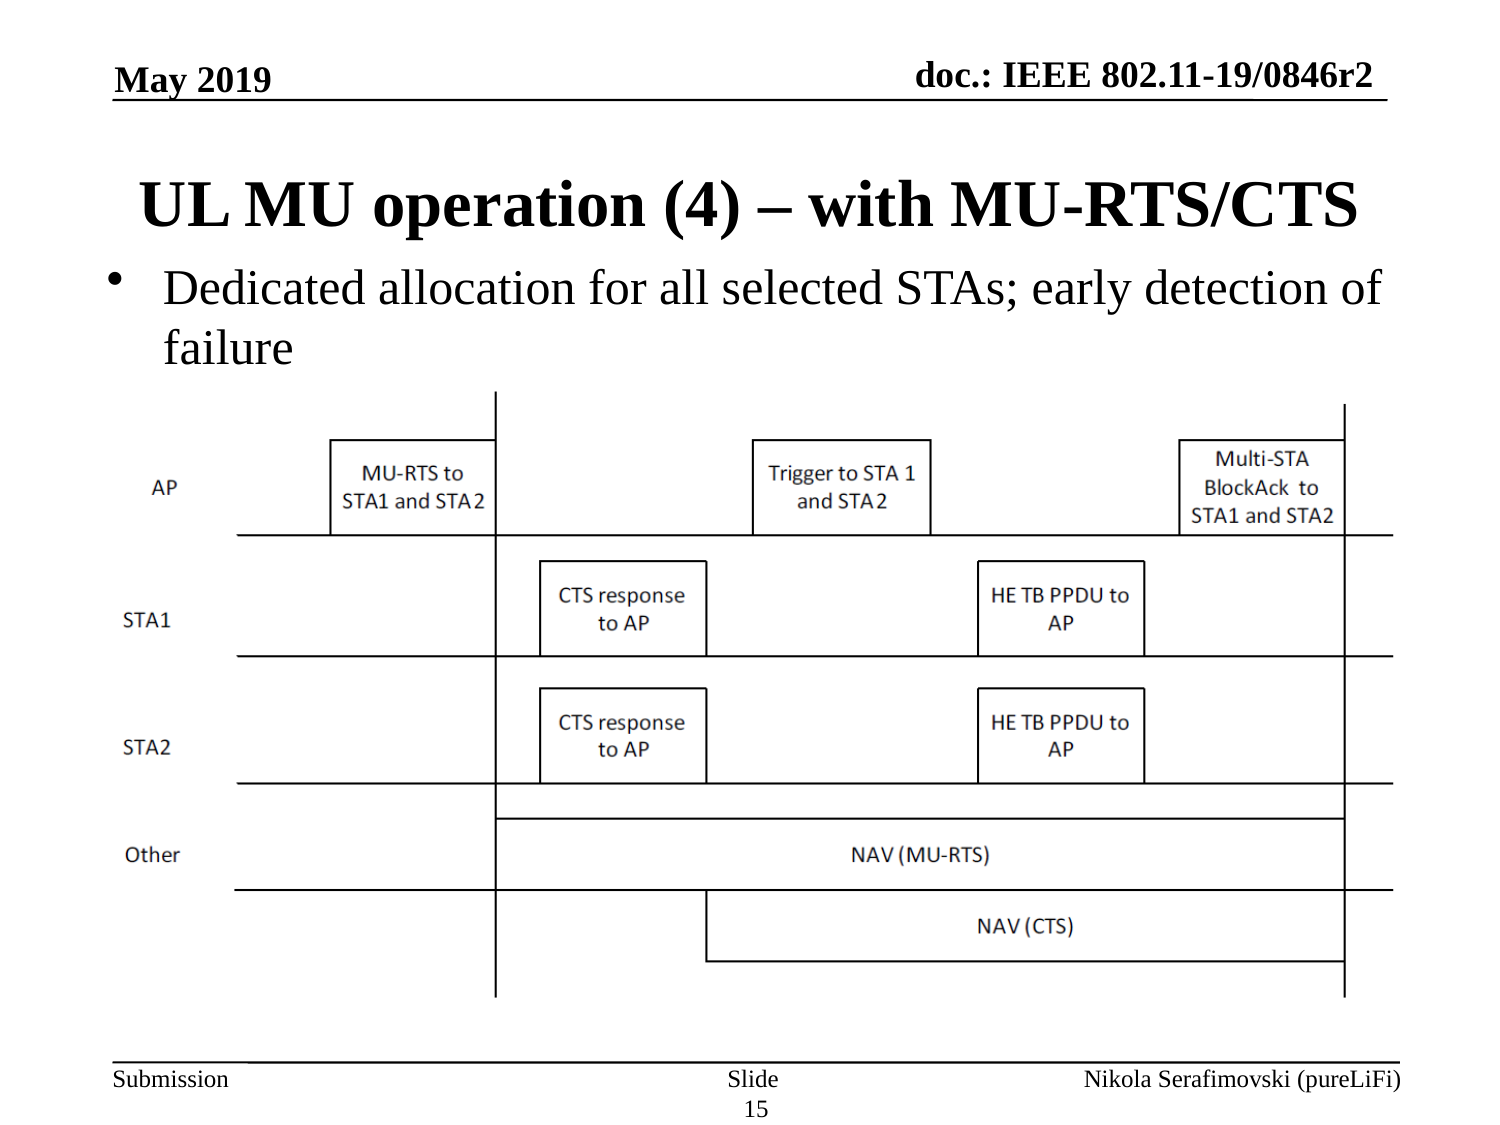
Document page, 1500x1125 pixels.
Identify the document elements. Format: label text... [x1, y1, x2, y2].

text_box Dedicated allocation for all selected STAs; early detection of failure [91, 246, 1467, 1010]
footer Nikola Serafimovski (pureLiFi) [1024, 1061, 1402, 1093]
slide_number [114, 0, 309, 101]
picture [95, 375, 1417, 1010]
slide_number Slide 15 [720, 1061, 792, 1093]
title UL MU operation (4) – with MU-RTS/CTS [112, 112, 1388, 288]
